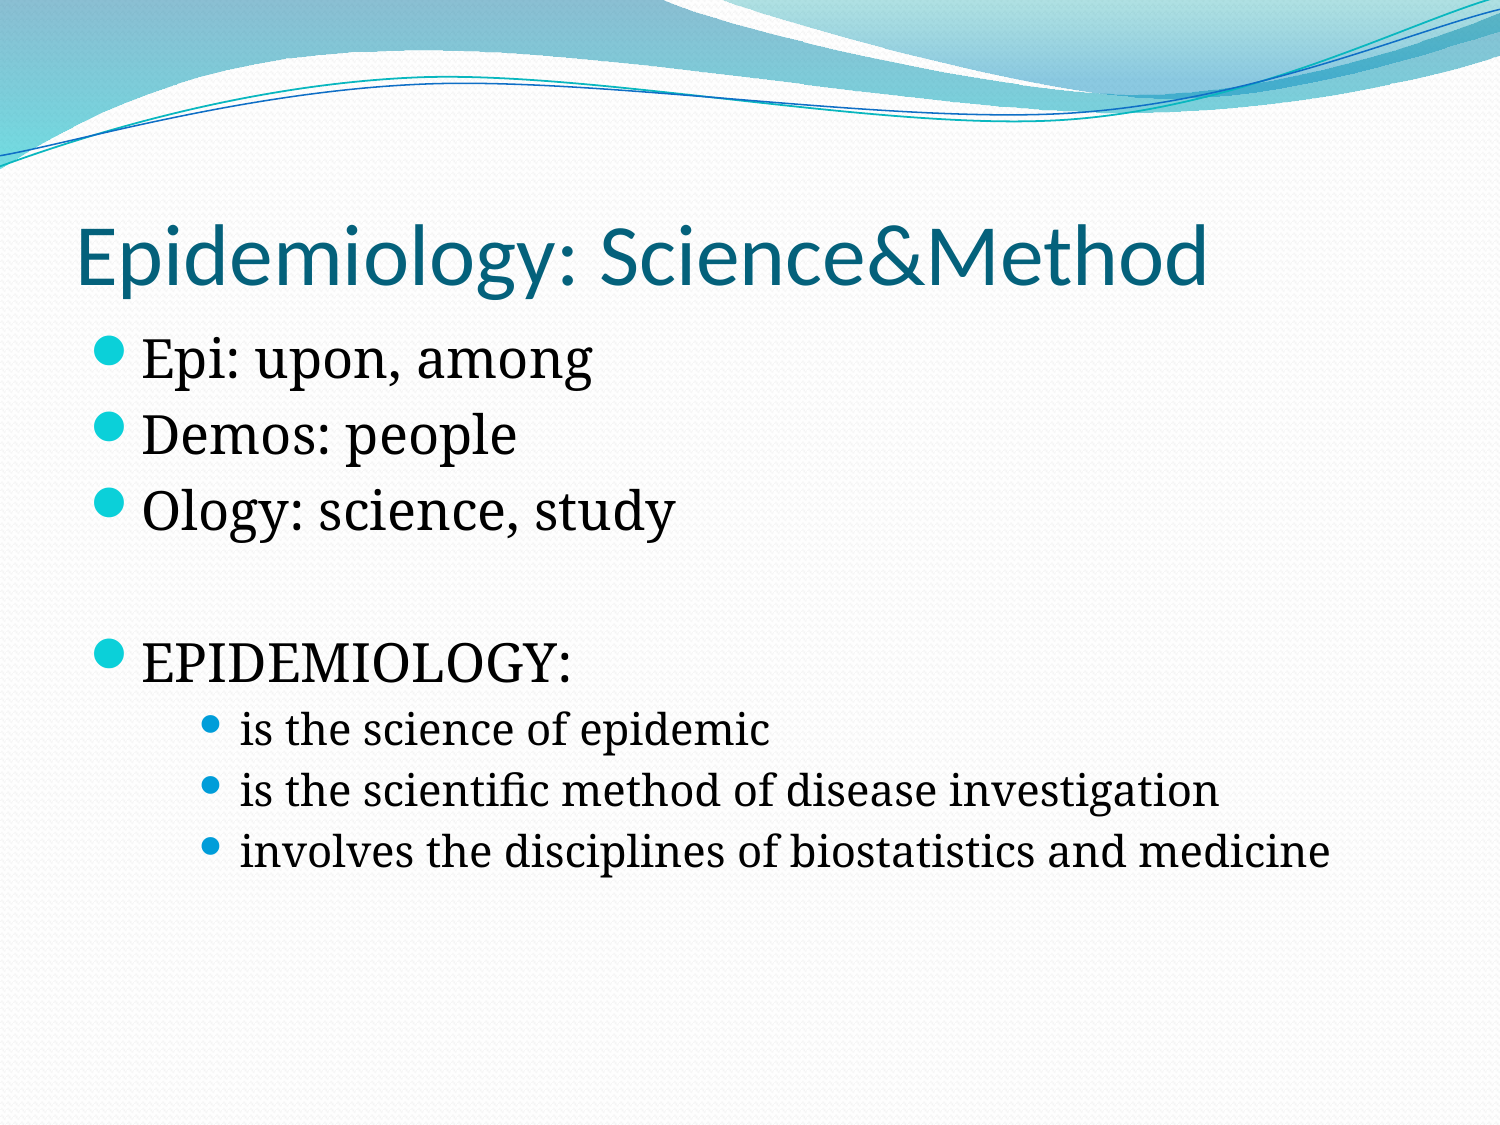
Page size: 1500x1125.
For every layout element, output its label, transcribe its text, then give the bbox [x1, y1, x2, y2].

list Epi: upon, among Demos: people Ology: science, study EPIDEMIOLOGY: is the science of epidemic is the scientific method of disease investigation involves the disciplines of biostatistics and medicine [75, 317, 1425, 1038]
title Epidemiology: Science&Method [75, 115, 1425, 303]
